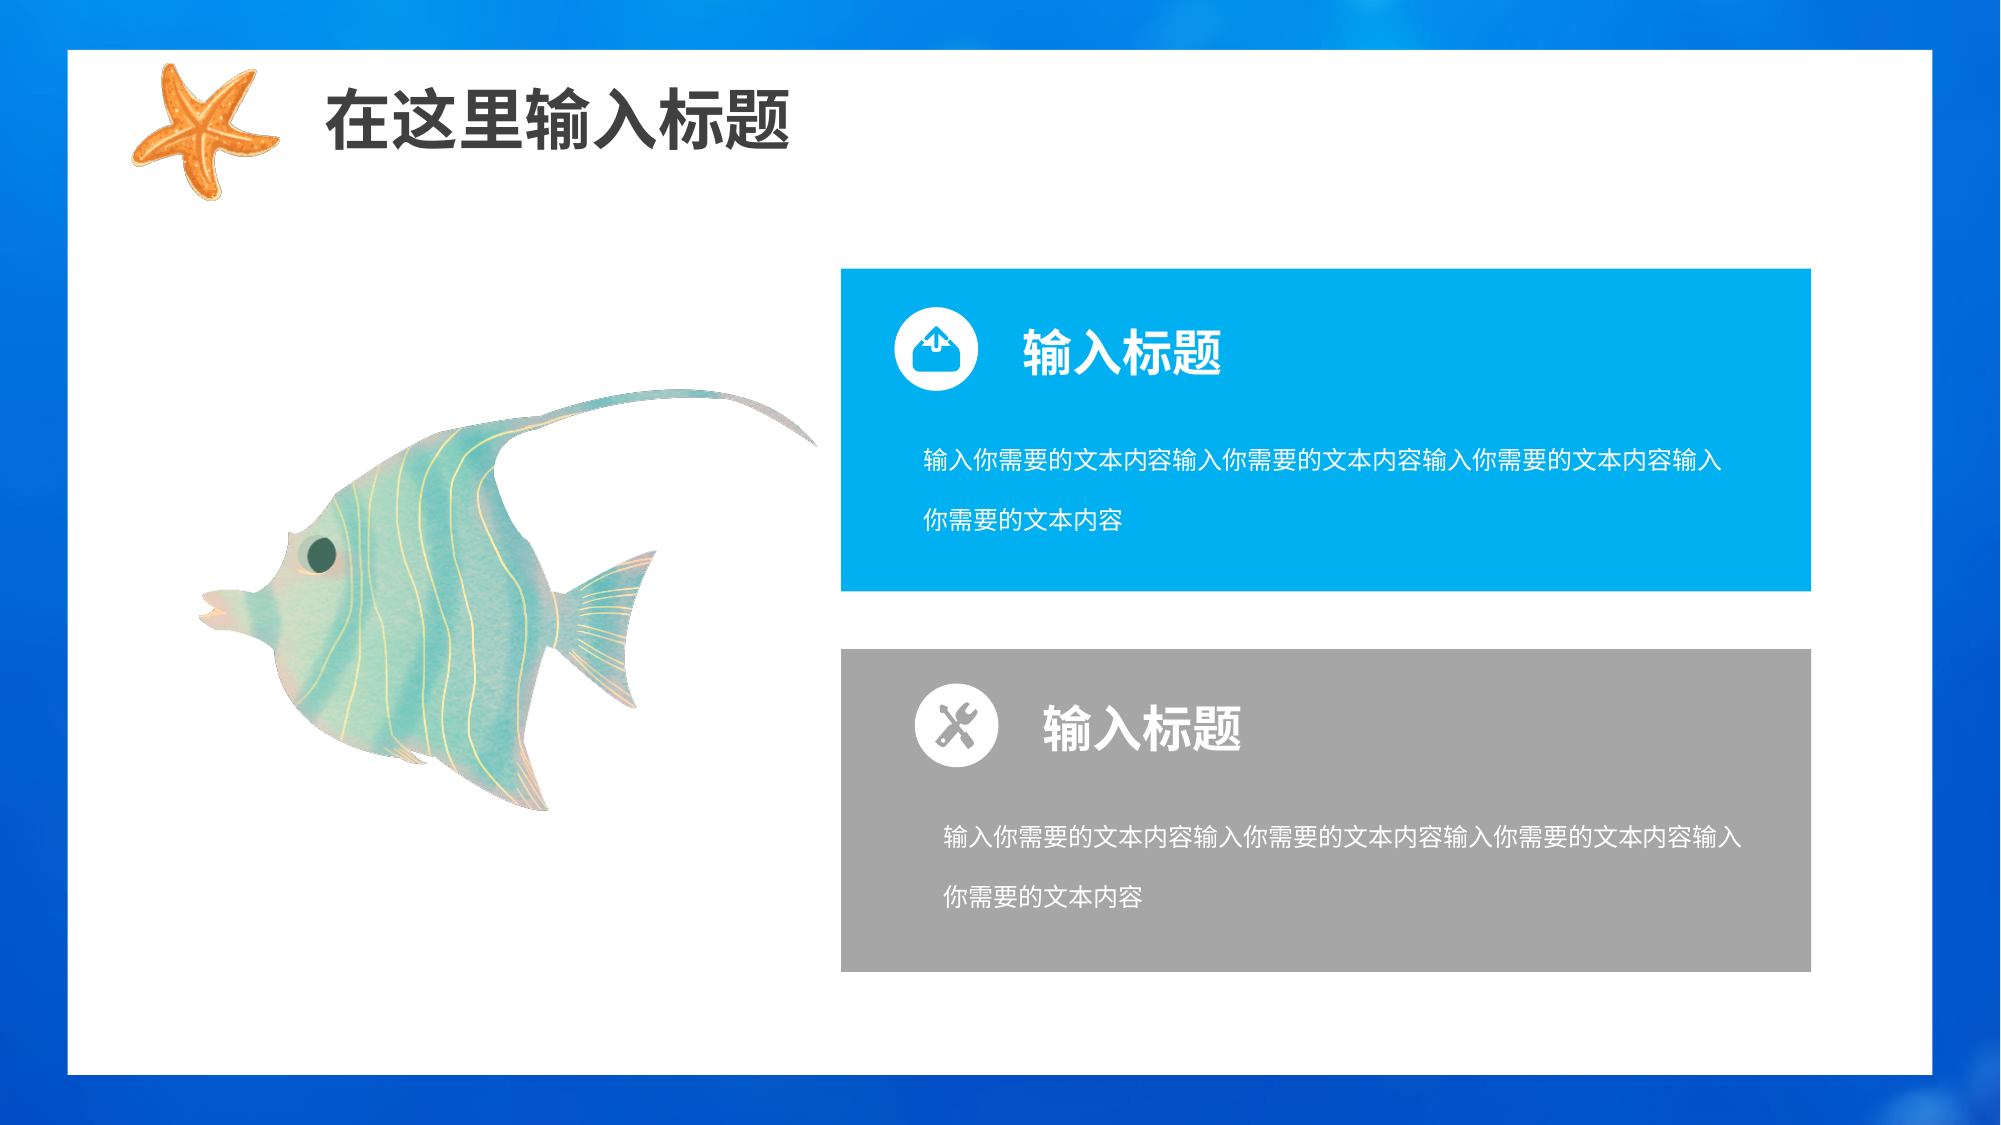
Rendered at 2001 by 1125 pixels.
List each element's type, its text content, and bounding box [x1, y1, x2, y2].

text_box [914, 683, 1443, 768]
text_box 输入你需要的文本内容输入你需要的文本内容输入你需要的文本内容输入你需要的文本内容 [908, 407, 1744, 589]
text_box 输入你需要的文本内容输入你需要的文本内容输入你需要的文本内容输入你需要的文本内容 [928, 783, 1765, 965]
picture [145, 251, 866, 972]
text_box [894, 307, 1423, 391]
text_box [840, 648, 1812, 973]
text_box 在这里输入标题 [309, 70, 887, 166]
picture [0, 0, 2001, 1125]
text_box [866, 268, 1812, 592]
text_box [67, 49, 1933, 1076]
